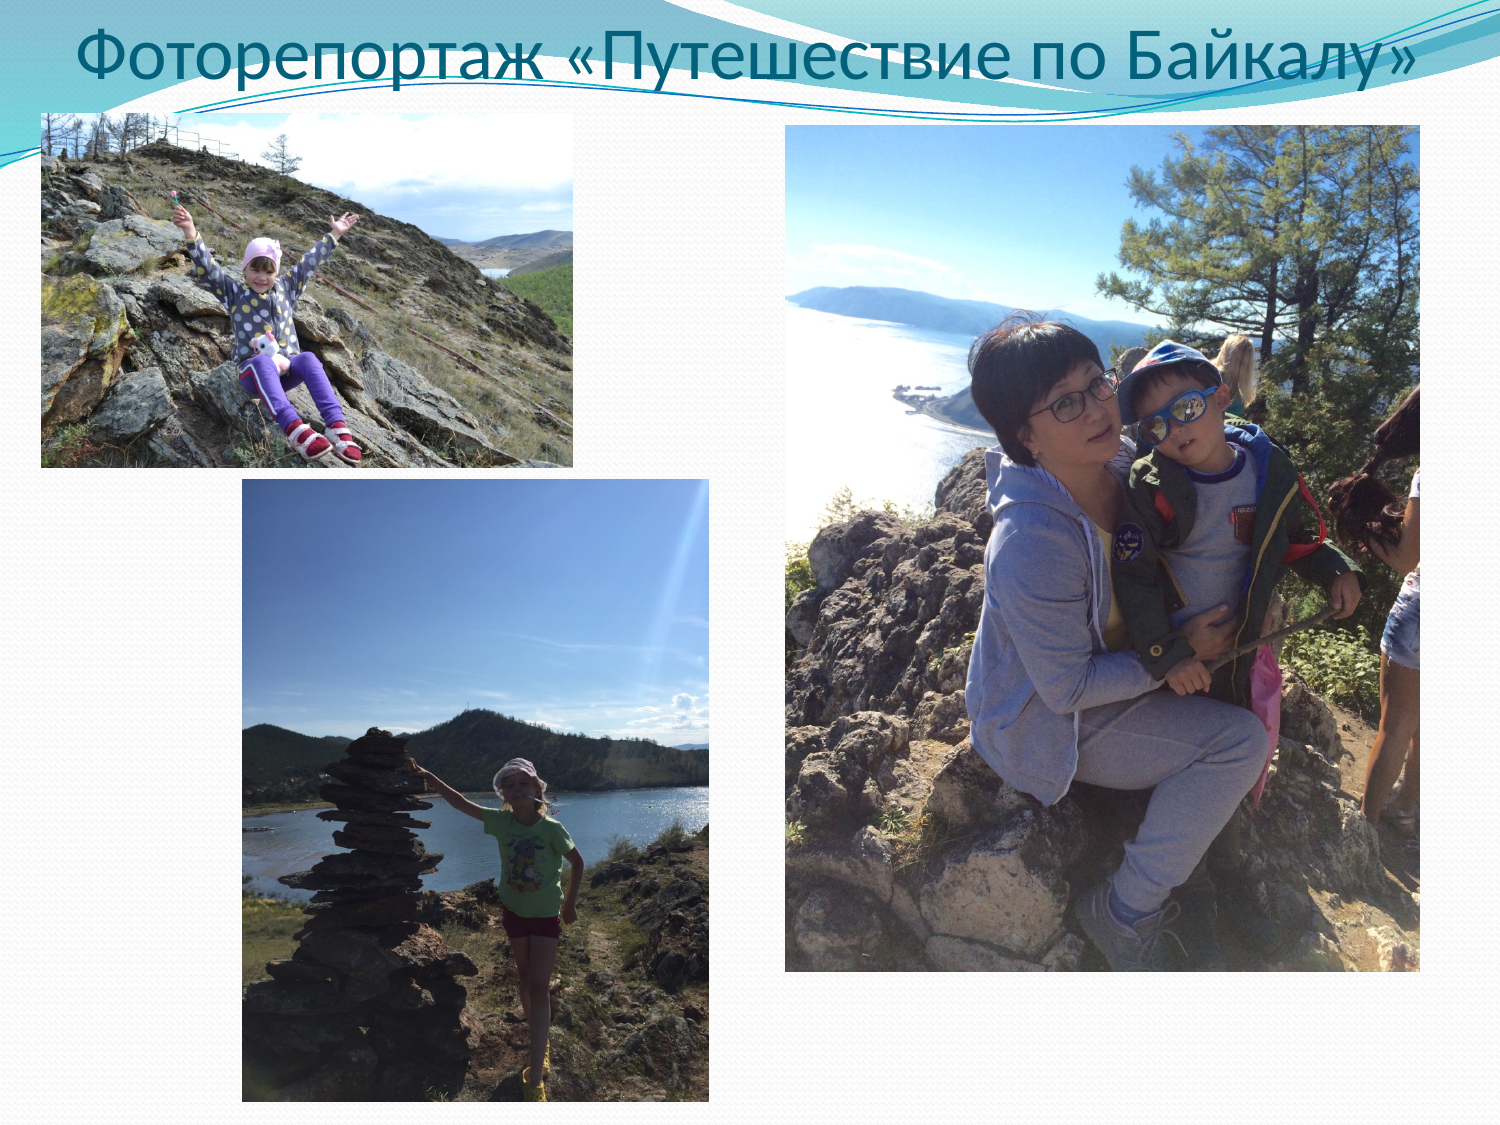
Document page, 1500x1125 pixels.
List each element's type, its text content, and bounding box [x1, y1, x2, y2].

title Фоторепортаж «Путешествие по Байкалу» [575, 115, 1436, 185]
picture [785, 125, 1421, 972]
picture [241, 479, 709, 1102]
picture [41, 113, 574, 469]
